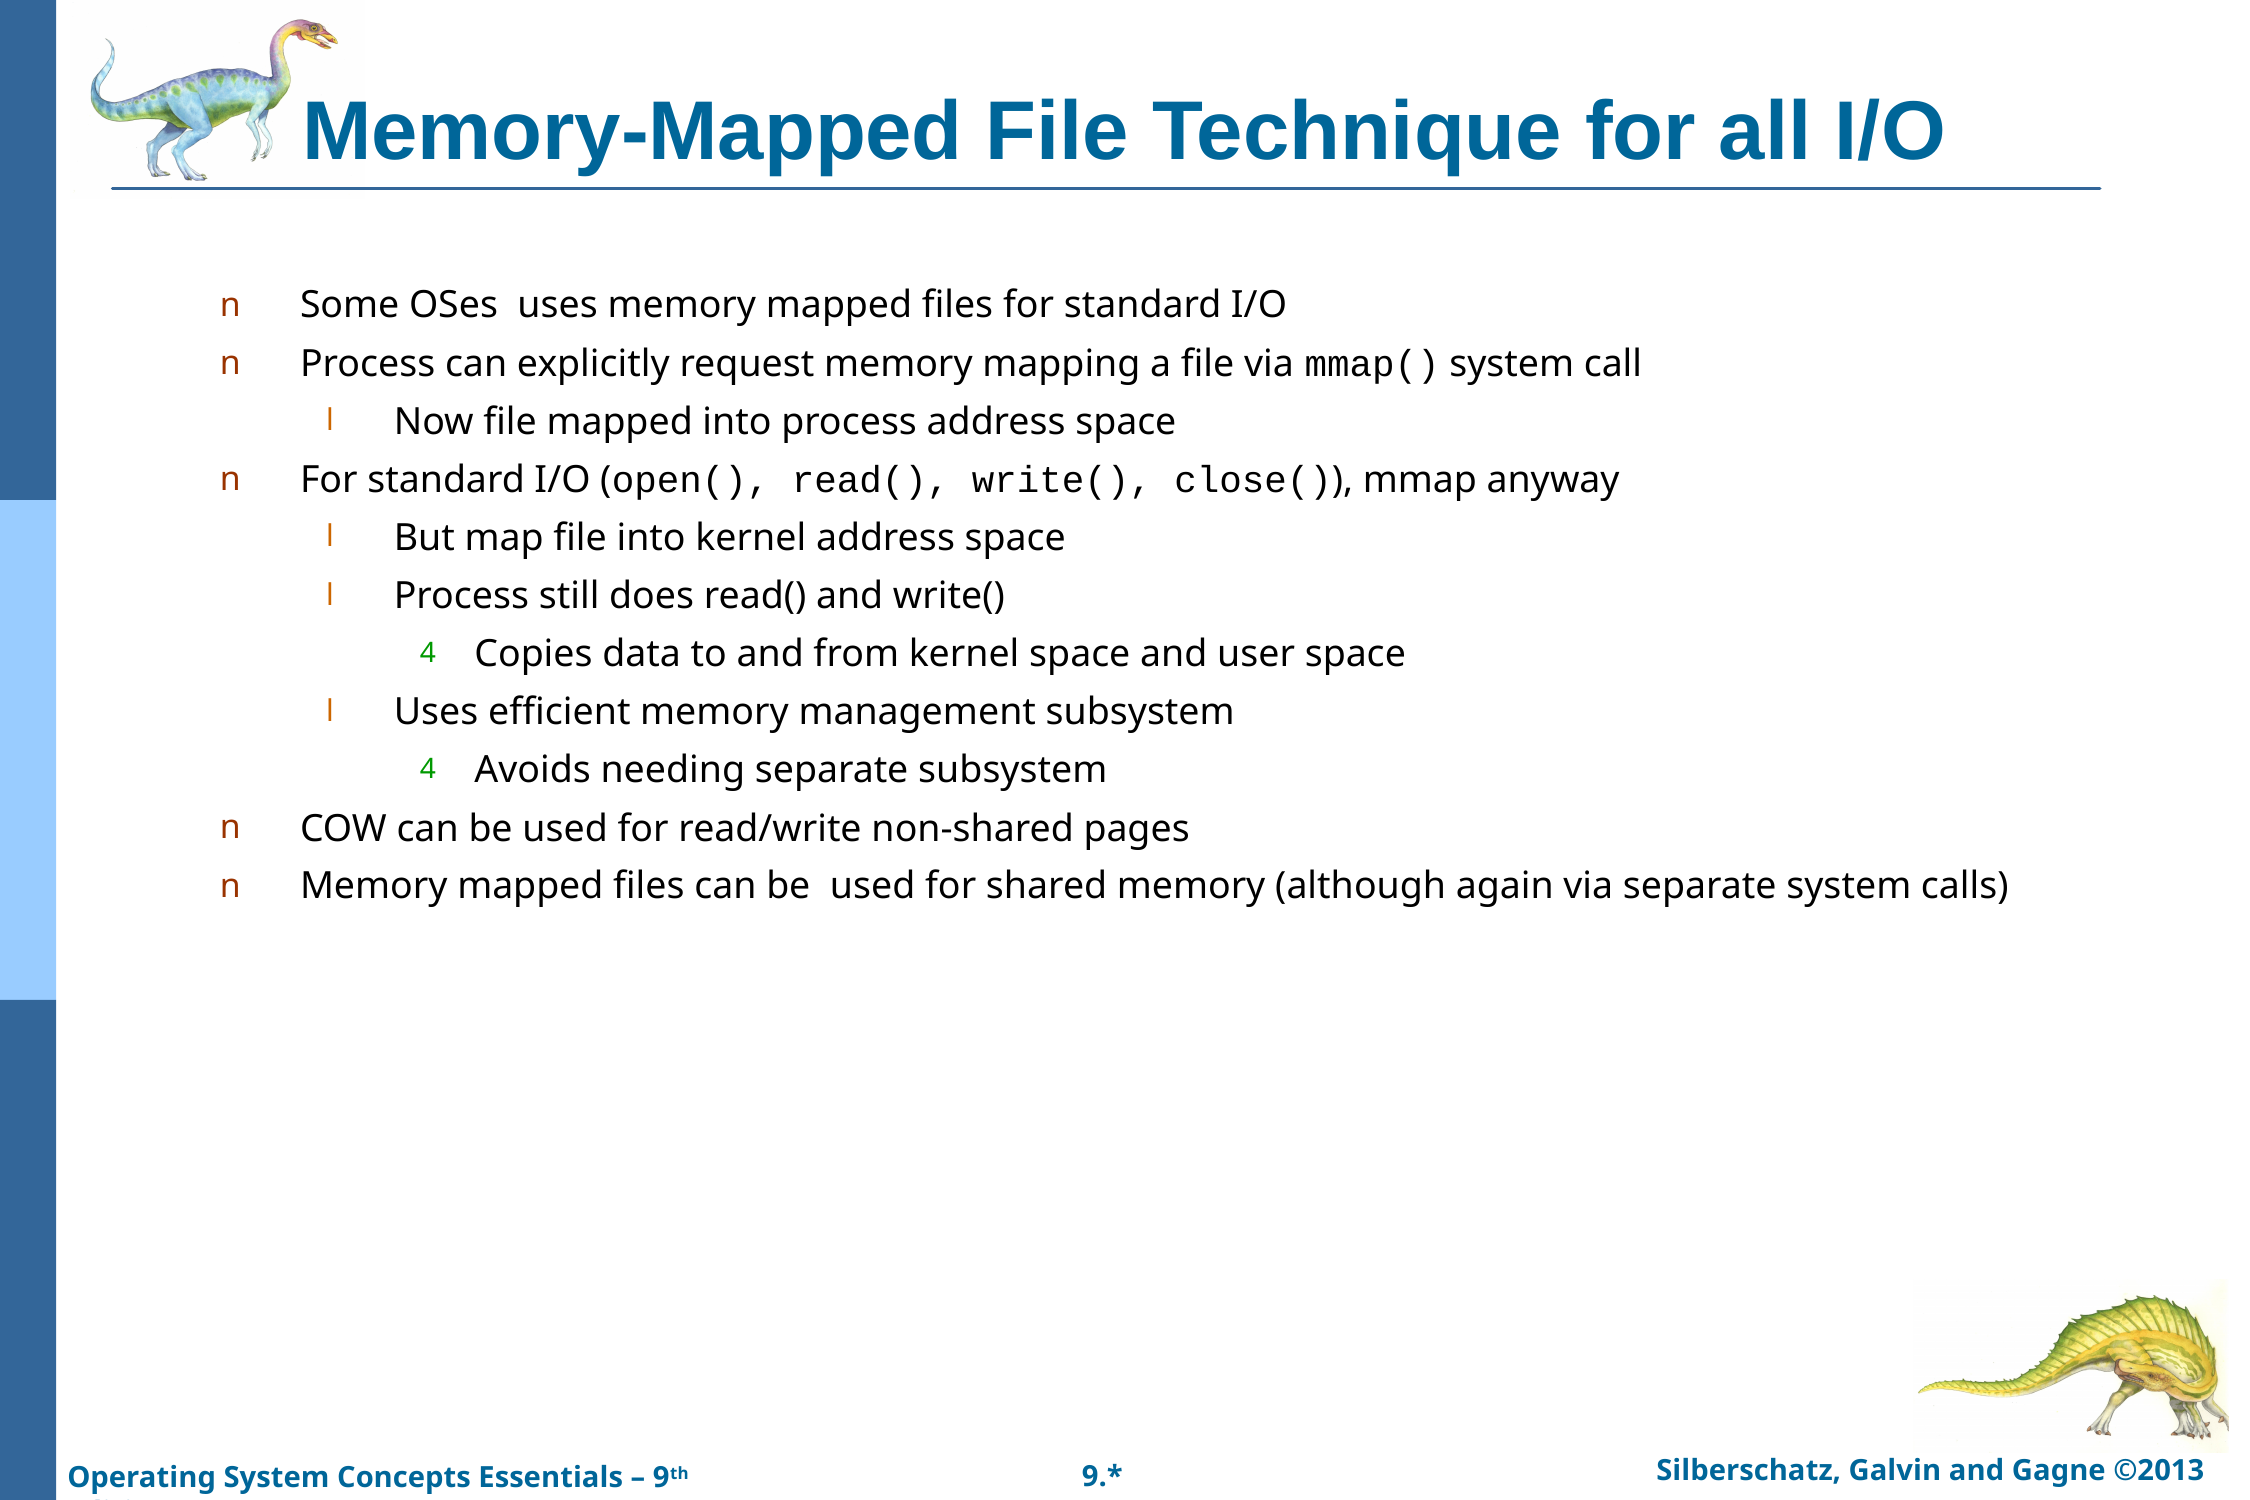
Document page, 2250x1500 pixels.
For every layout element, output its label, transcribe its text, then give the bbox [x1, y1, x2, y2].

picture [70, 0, 365, 199]
title Memory-Mapped File Technique for all I/O [112, 60, 2138, 187]
list Some OSes uses memory mapped files for standard I/O Process can explicitly request memory mapping a file via mmap() system call Now file mapped into process address space For standard I/O (open(), read(), write(), close()), mmap anyway But map file into kernel address space Process still does read() and write() Copies data to and from kernel space and user space Uses efficient memory management subsystem Avoids needing separate subsystem COW can be used for read/write non-shared pages Memory mapped files can be used for shared memory (although again via separate system calls) [198, 269, 2224, 1261]
picture [1913, 1279, 2229, 1453]
